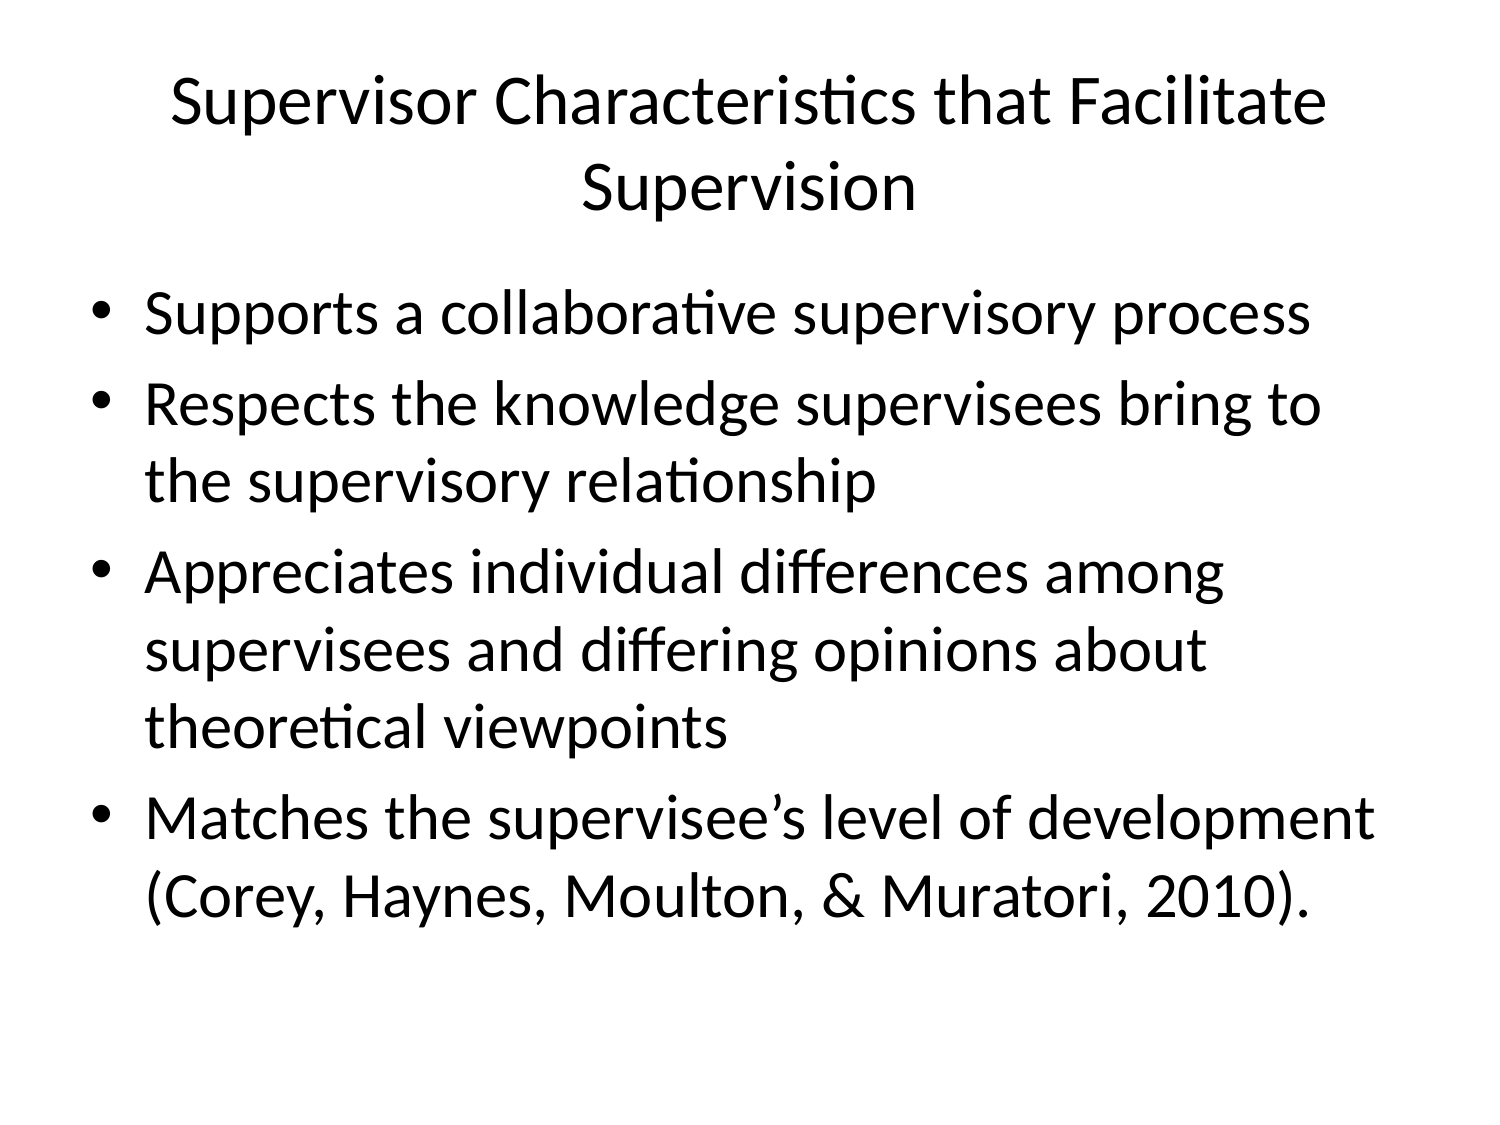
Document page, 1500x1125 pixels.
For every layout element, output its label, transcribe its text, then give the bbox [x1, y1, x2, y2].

list Supports a collaborative supervisory process Respects the knowledge supervisees bring to the supervisory relationship Appreciates individual differences among supervisees and differing opinions about theoretical viewpoints Matches the supervisee’s level of development (Corey, Haynes, Moulton, & Muratori, 2010). [75, 262, 1425, 1005]
title Supervisor Characteristics that Facilitate Supervision [75, 45, 1425, 233]
